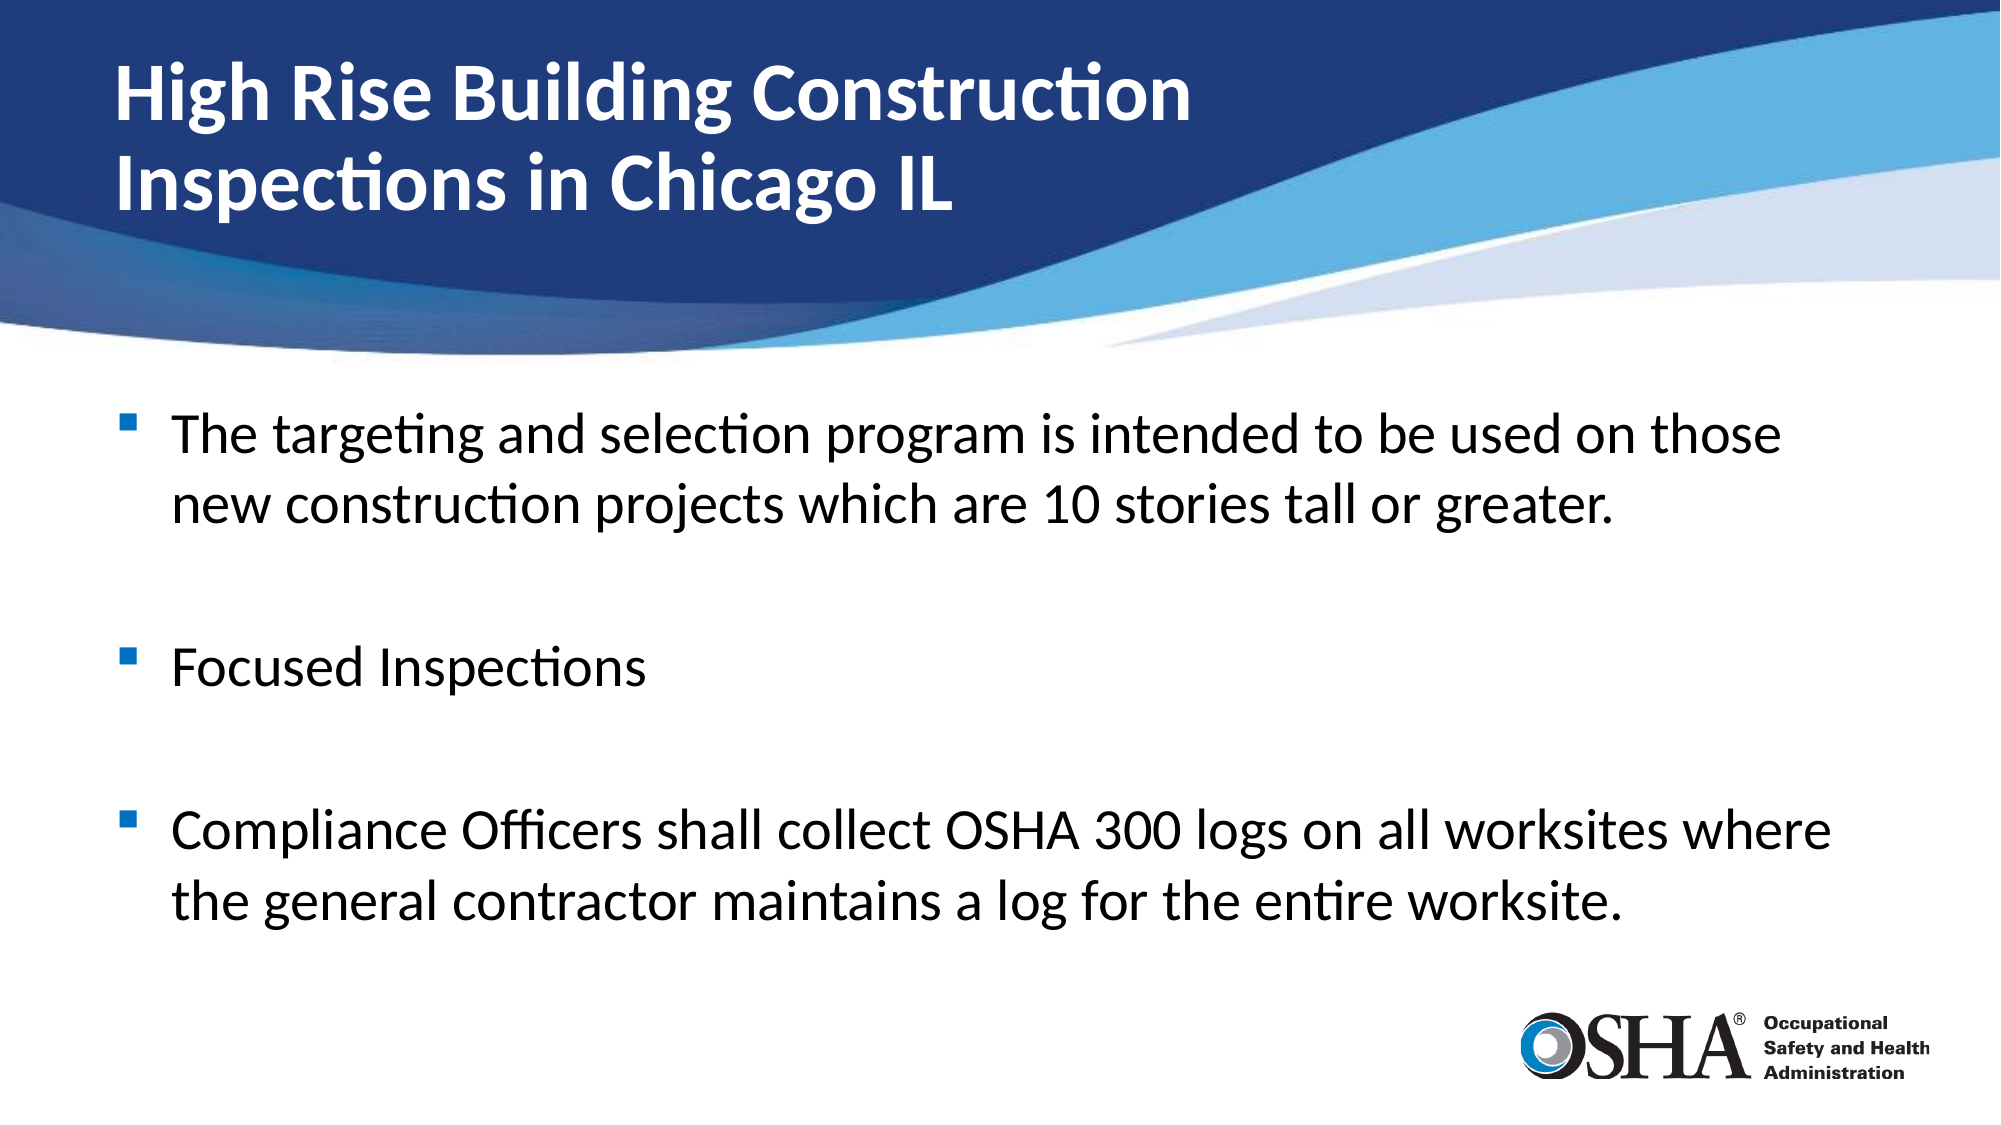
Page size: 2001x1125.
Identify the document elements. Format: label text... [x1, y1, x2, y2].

picture [0, 0, 2000, 363]
list The targeting and selection program is intended to be used on those new construction projects which are 10 stories tall or greater. Focused Inspections Compliance Officers shall collect OSHA 300 logs on all worksites where the general contractor maintains a log for the entire worksite. [99, 387, 1913, 1005]
title High Rise Building Construction Inspections in Chicago IL [99, 45, 1484, 233]
